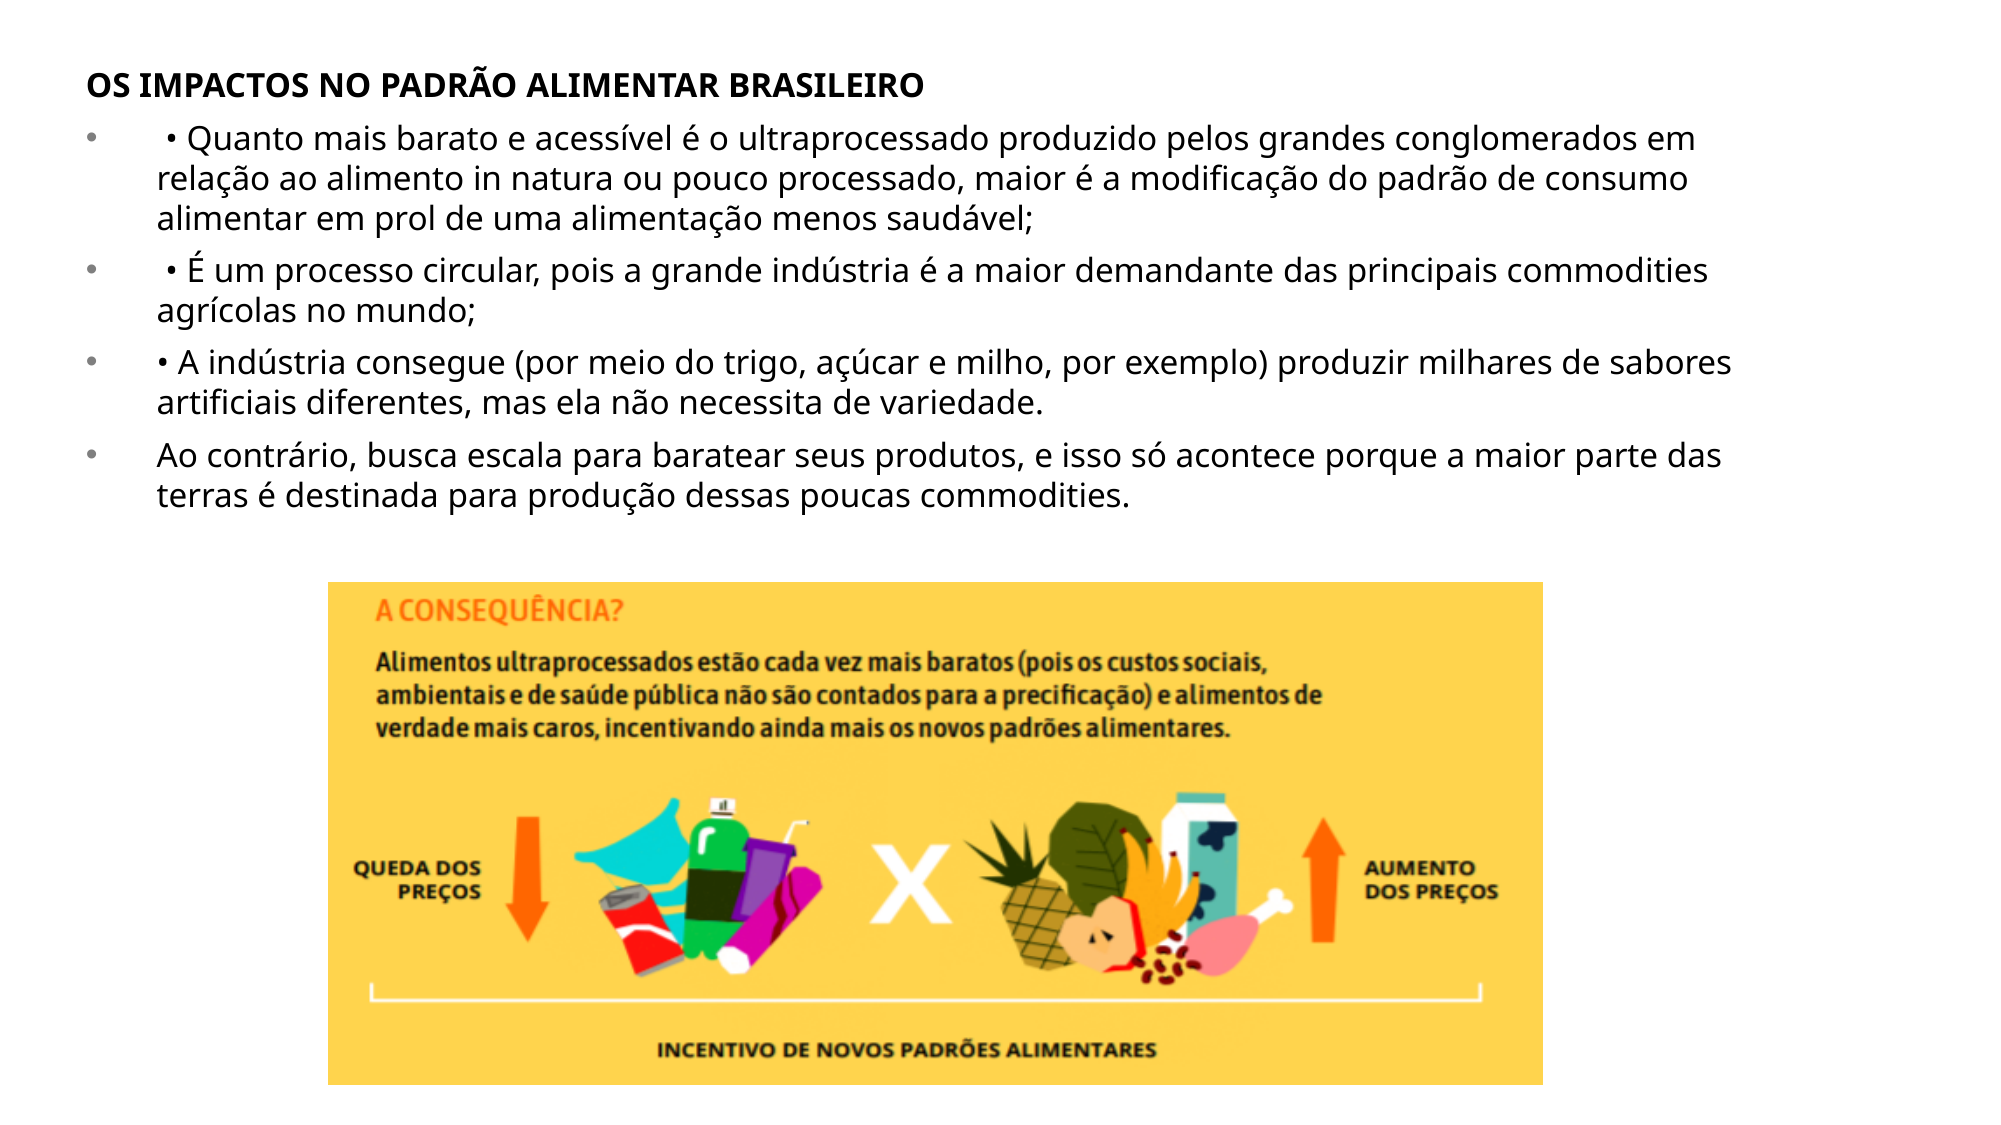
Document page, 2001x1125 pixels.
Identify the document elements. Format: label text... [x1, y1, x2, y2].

picture [328, 582, 1544, 1085]
list OS IMPACTOS NO PADRÃO ALIMENTAR BRASILEIRO • Quanto mais barato e acessível é o ultraprocessado produzido pelos grandes conglomerados em relação ao alimento in natura ou pouco processado, maior é a modificação do padrão de consumo alimentar em prol de uma alimentação menos saudável; • É um processo circular, pois a grande indústria é a maior demandante das principais commodities agrícolas no mundo; • A indústria consegue (por meio do trigo, açúcar e milho, por exemplo) produzir milhares de sabores artificiais diferentes, mas ela não necessita de variedade. Ao contrário, busca escala para baratear seus produtos, e isso só acontece porque a maior parte das terras é destinada para produção dessas poucas commodities. [61, 54, 1798, 797]
